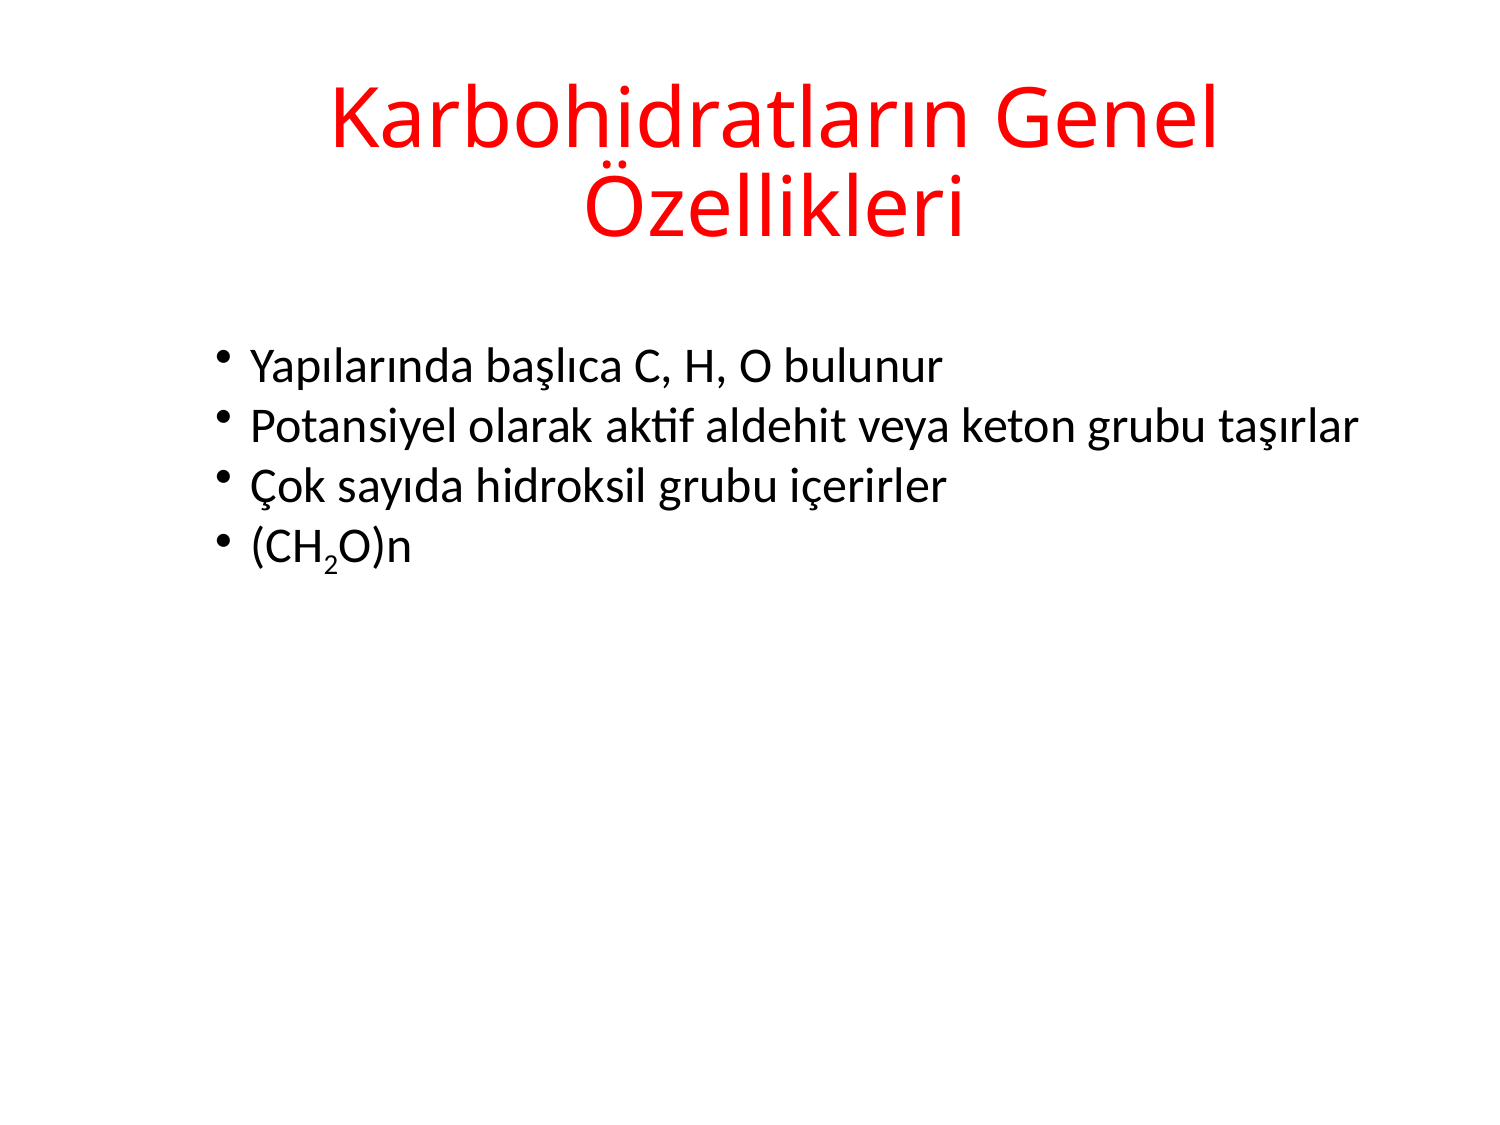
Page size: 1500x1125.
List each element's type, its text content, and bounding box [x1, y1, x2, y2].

title Karbohidratların Genel Özellikleri [137, 75, 1413, 263]
text_box Yapılarında başlıca C, H, O bulunur Potansiyel olarak aktif aldehit veya keton grubu taşırlar Çok sayıda hidroksil grubu içerirler (CH2O)n [200, 324, 1376, 588]
